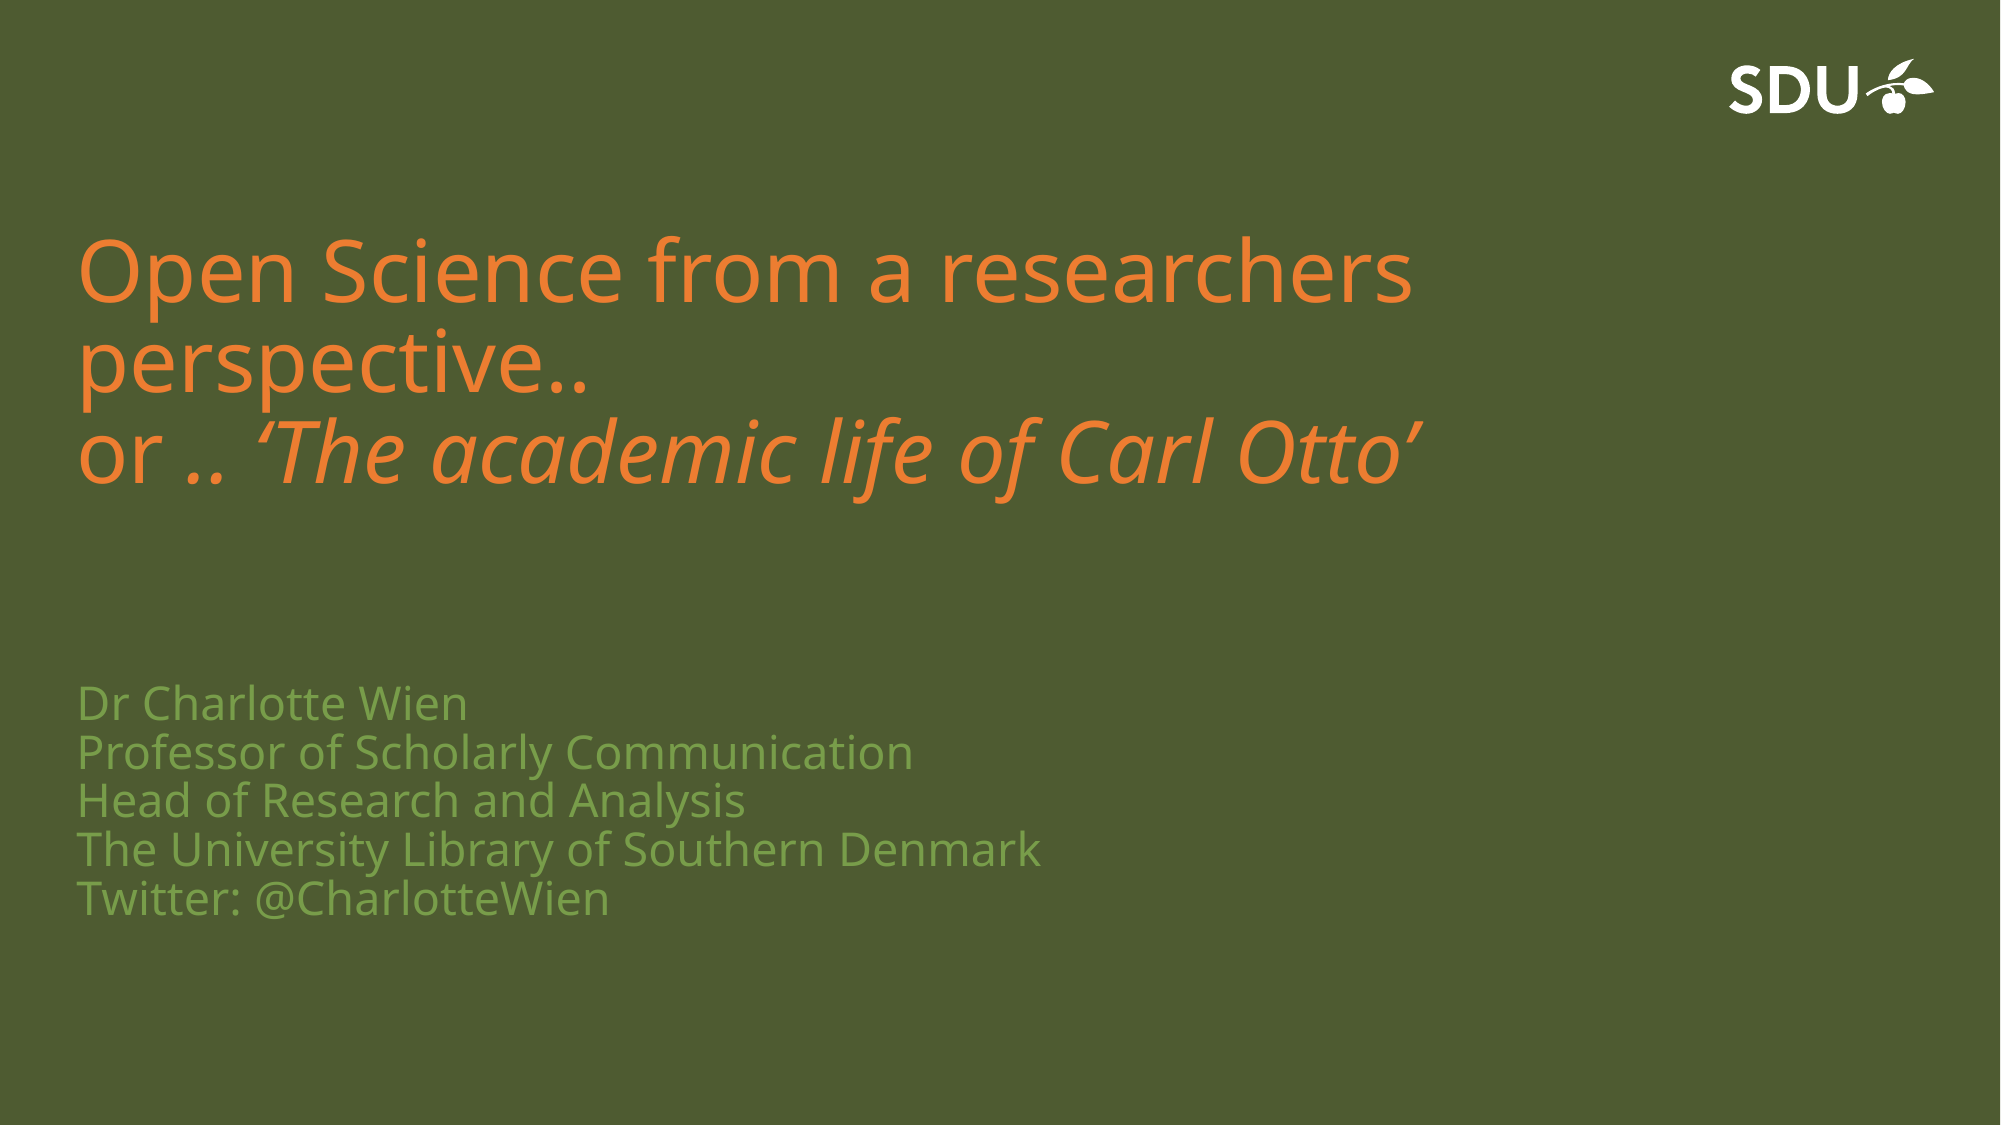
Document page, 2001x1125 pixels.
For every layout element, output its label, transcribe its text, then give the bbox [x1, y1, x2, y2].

title Open Science from a researchers perspective.. or .. ‘The academic life of Carl Otto’ Dr Charlotte Wien Professor of Scholarly Communication Head of Research and Analysis The University Library of Southern Denmark Twitter: @CharlotteWien [61, 215, 1840, 933]
